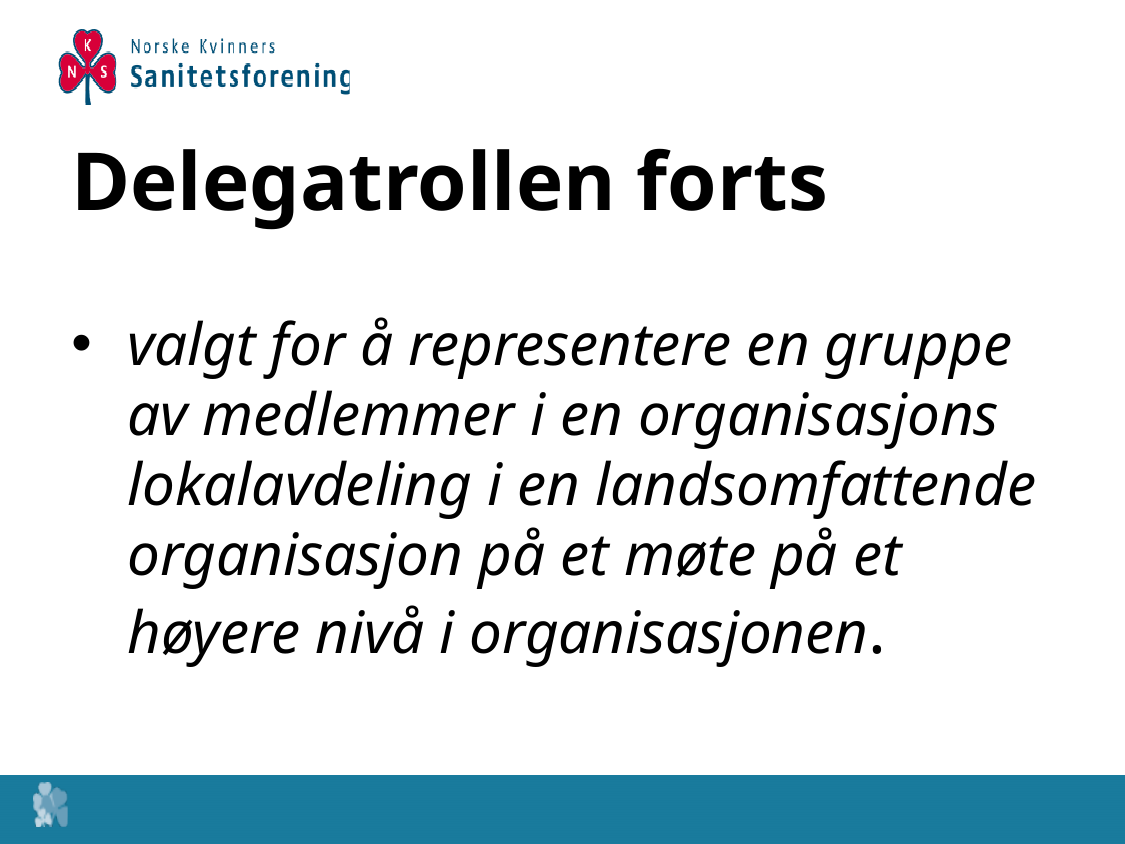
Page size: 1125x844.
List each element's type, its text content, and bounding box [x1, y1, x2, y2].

list valgt for å representere en gruppe av medlemmer i en organisasjons lokalavdeling i en landsomfattende organisasjon på et møte på et høyere nivå i organisasjonen. [56, 300, 1069, 754]
title Delegatrollen forts [56, 123, 1069, 234]
